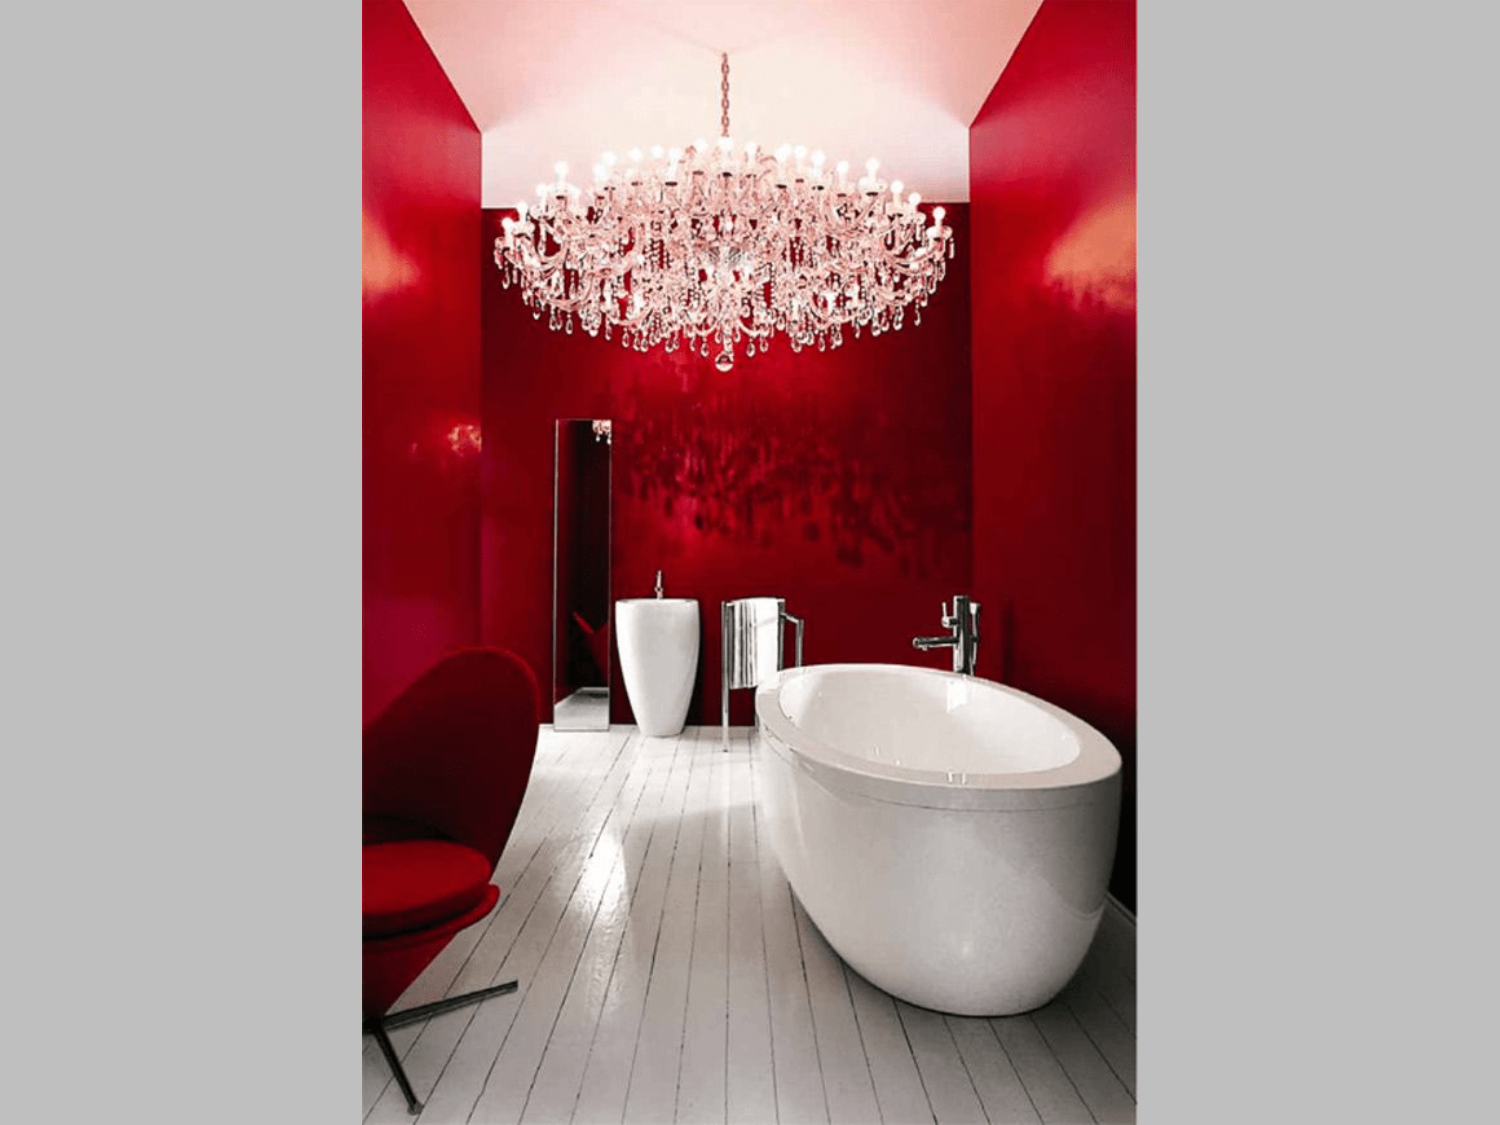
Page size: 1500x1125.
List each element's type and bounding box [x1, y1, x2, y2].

picture [361, 0, 1139, 1125]
